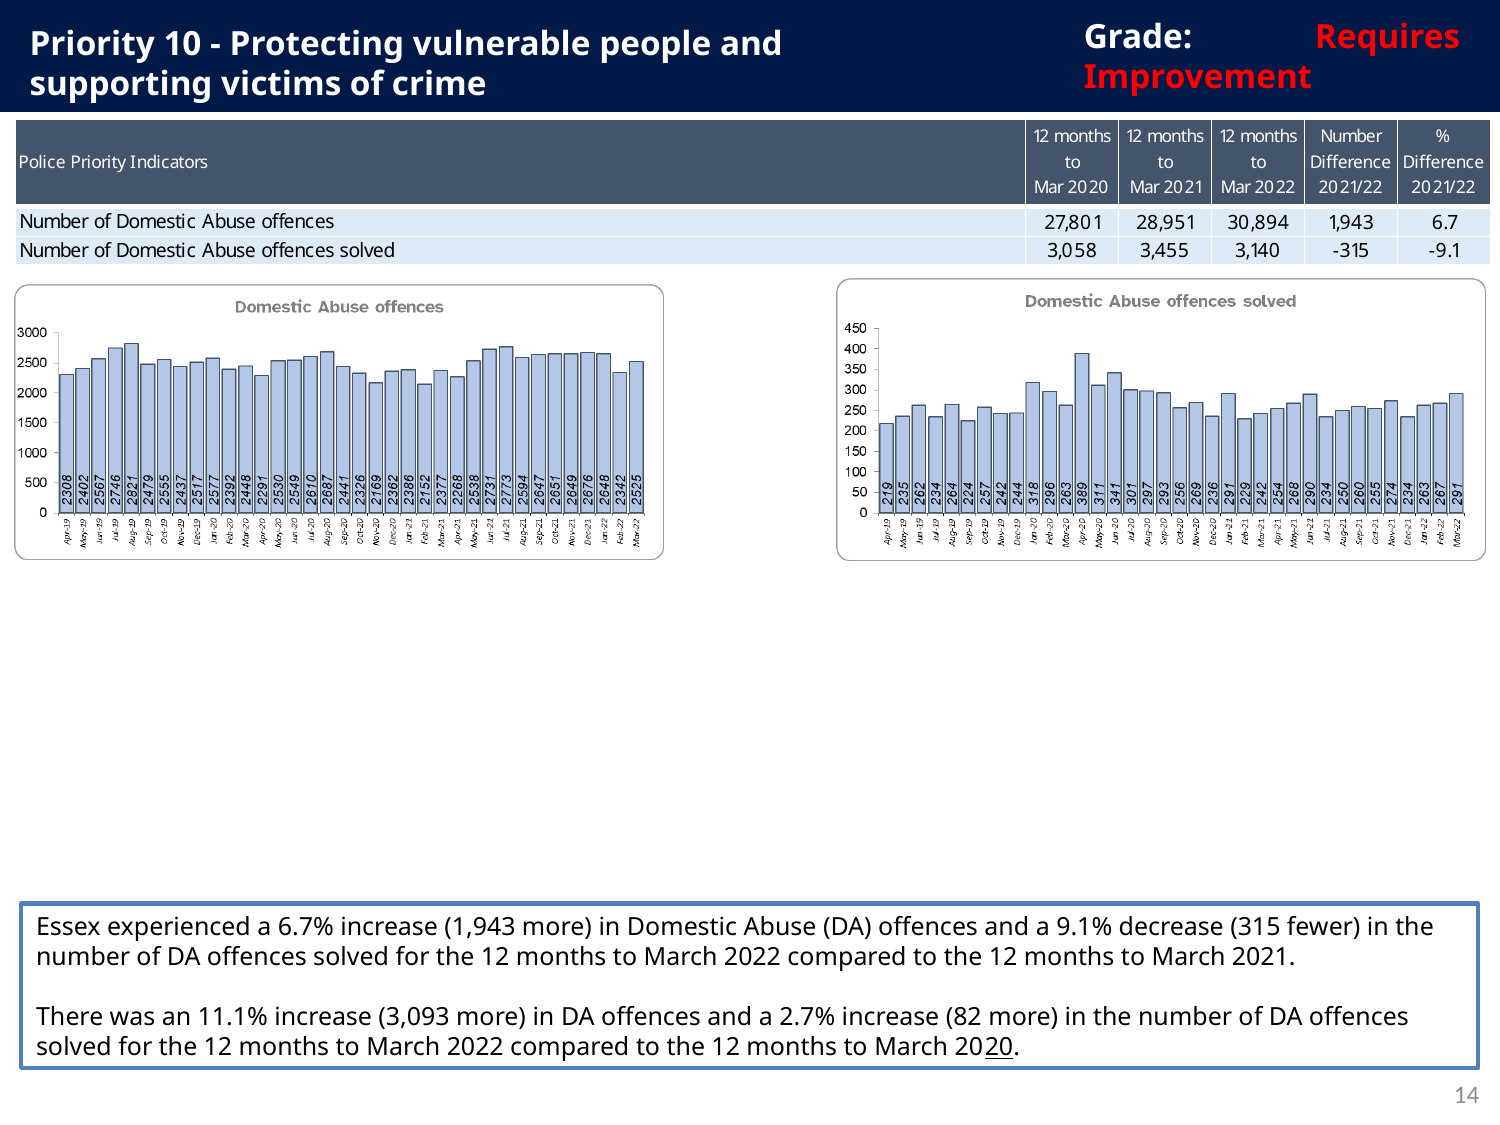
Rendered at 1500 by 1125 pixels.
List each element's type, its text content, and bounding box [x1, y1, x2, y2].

text_box Essex experienced a 6.7% increase (1,943 more) in Domestic Abuse (DA) offences and a 9.1% decrease (315 fewer) in the number of DA offences solved for the 12 months to March 2022 compared to the 12 months to March 2021. There was an 11.1% increase (3,093 more) in DA offences and a 2.7% increase (82 more) in the number of DA offences solved for the 12 months to March 2022 compared to the 12 months to March 2020. [19, 901, 1480, 1070]
picture [14, 119, 1492, 266]
text_box [0, 0, 1500, 114]
text_box Grade: Requires Improvement [1068, 8, 1483, 103]
text_box Priority 10 - Protecting vulnerable people and supporting victims of crime [14, 15, 960, 110]
picture [835, 277, 1486, 562]
slide_number 14 [1144, 1063, 1495, 1123]
picture [14, 284, 665, 561]
